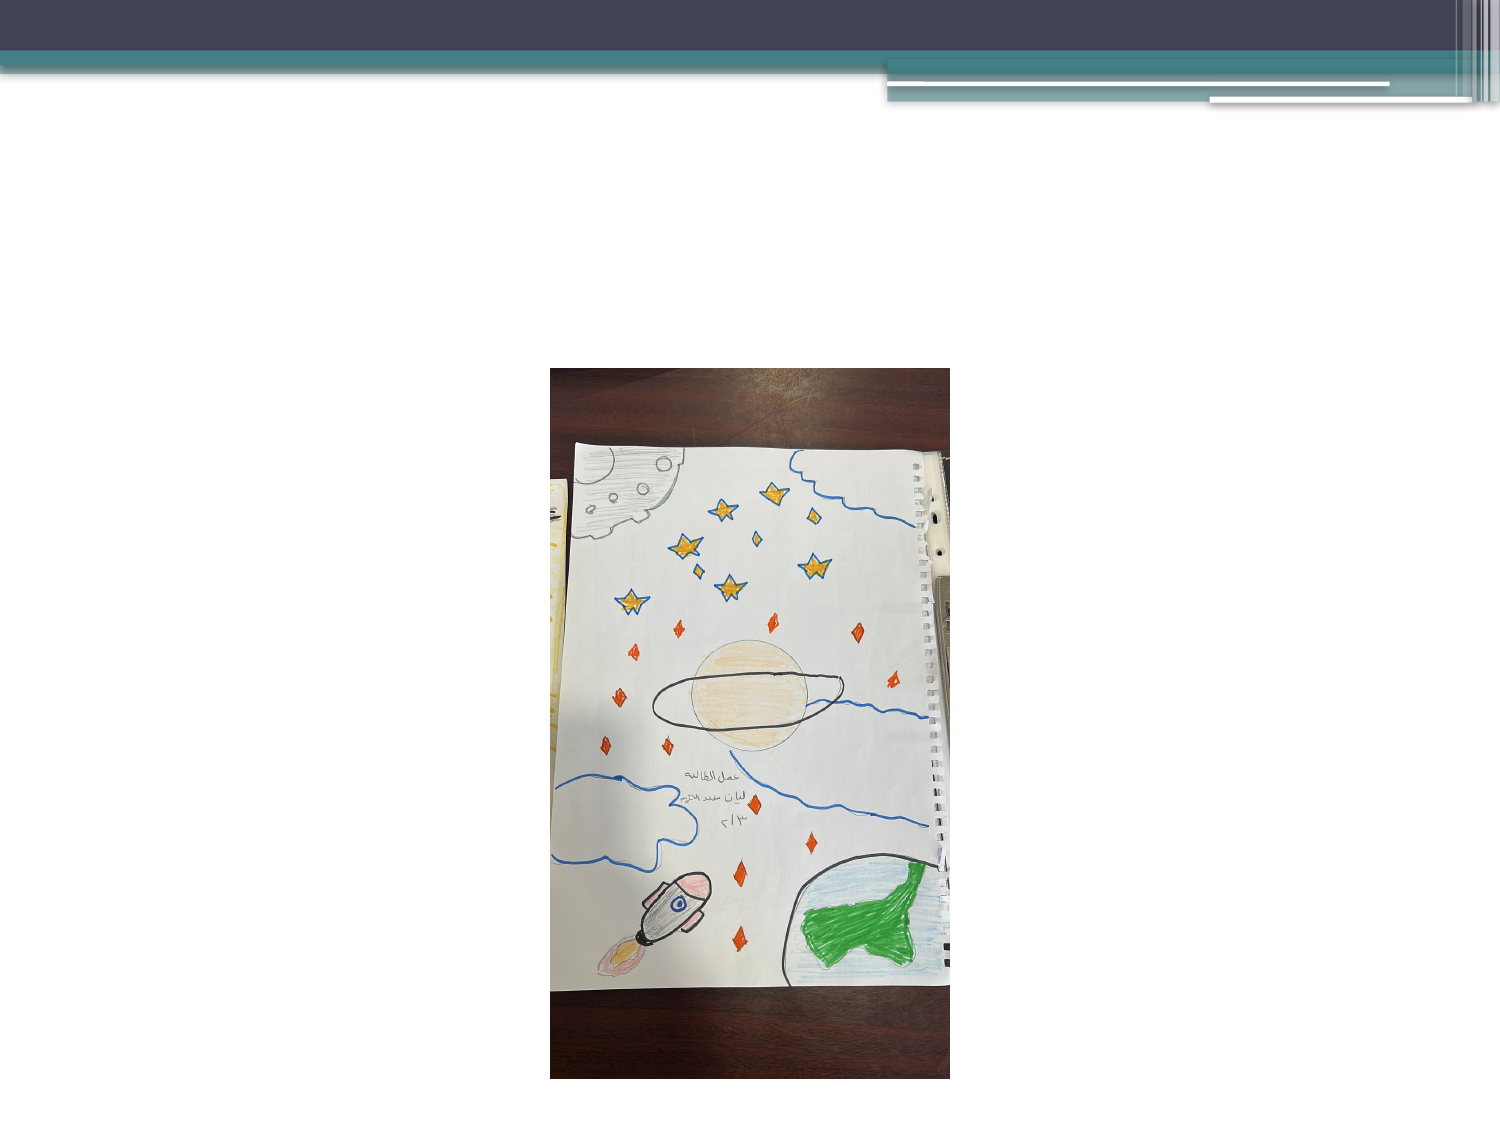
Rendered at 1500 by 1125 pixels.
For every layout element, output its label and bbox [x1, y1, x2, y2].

list [550, 368, 950, 1079]
